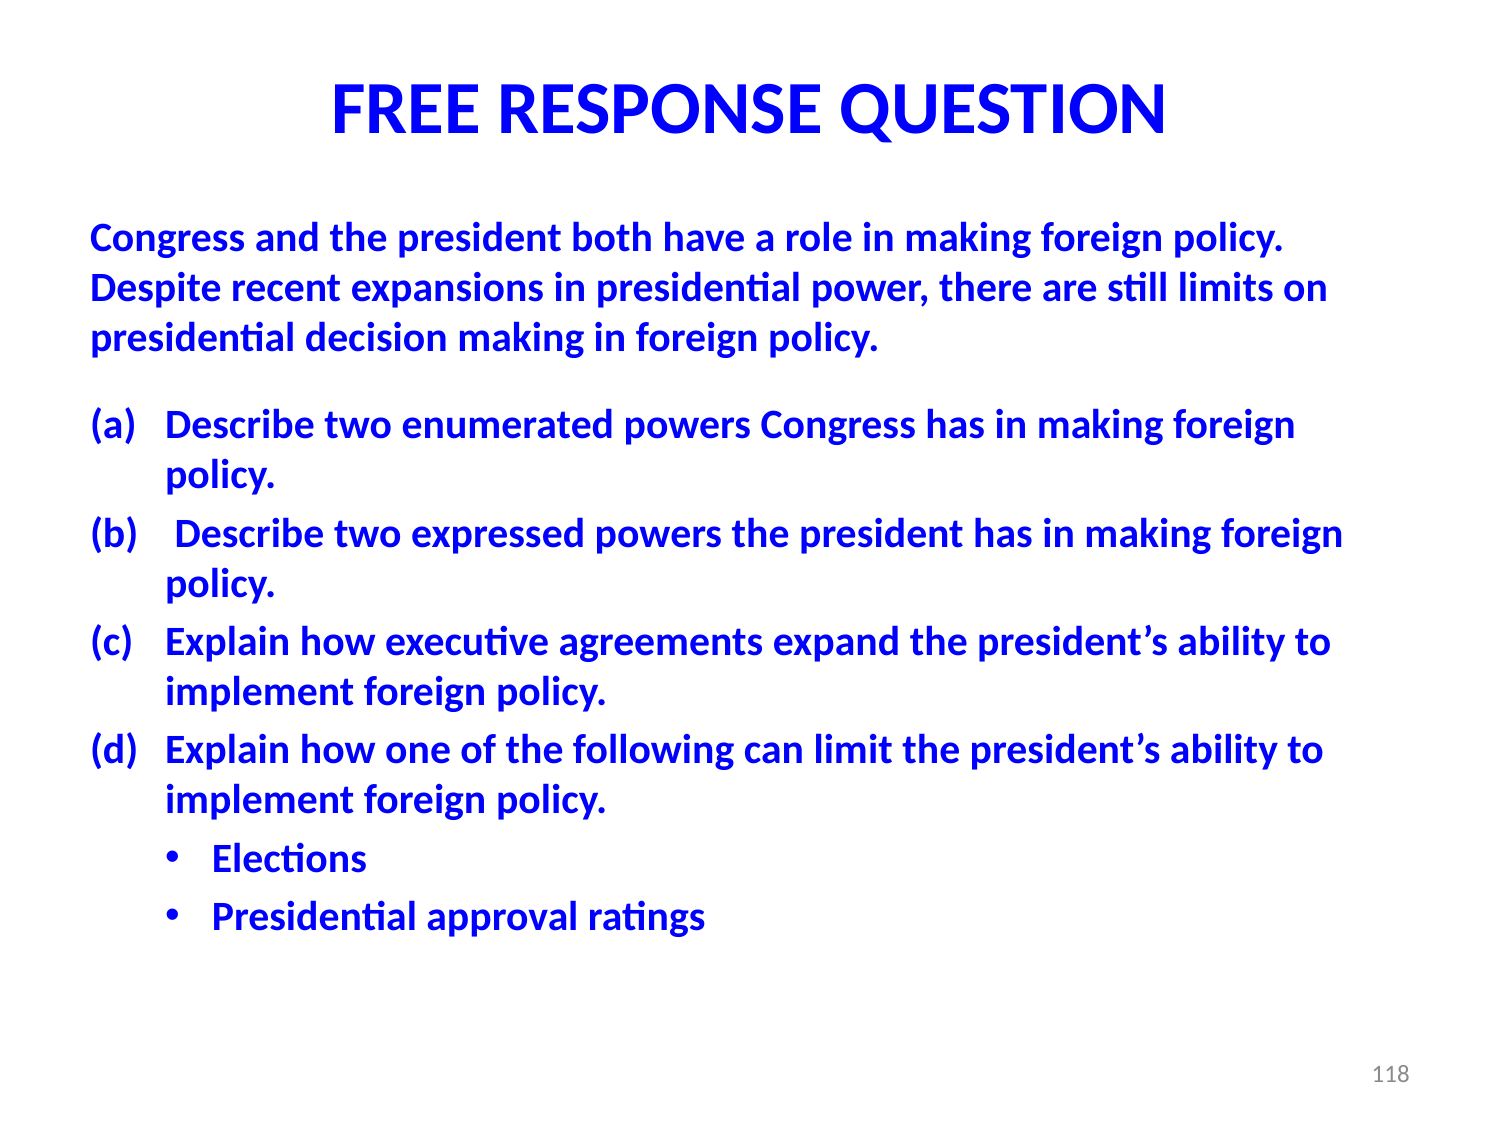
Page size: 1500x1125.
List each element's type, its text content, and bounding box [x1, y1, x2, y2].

title FREE RESPONSE QUESTION [75, 45, 1425, 163]
list Congress and the president both have a role in making foreign policy. Despite recent expansions in presidential power, there are still limits on presidential decision making in foreign policy. Describe two enumerated powers Congress has in making foreign policy. Describe two expressed powers the president has in making foreign policy. Explain how executive agreements expand the president’s ability to implement foreign policy. Explain how one of the following can limit the president’s ability to implement foreign policy. Elections Presidential approval ratings [75, 202, 1425, 1019]
slide_number 118 [1074, 1042, 1425, 1103]
